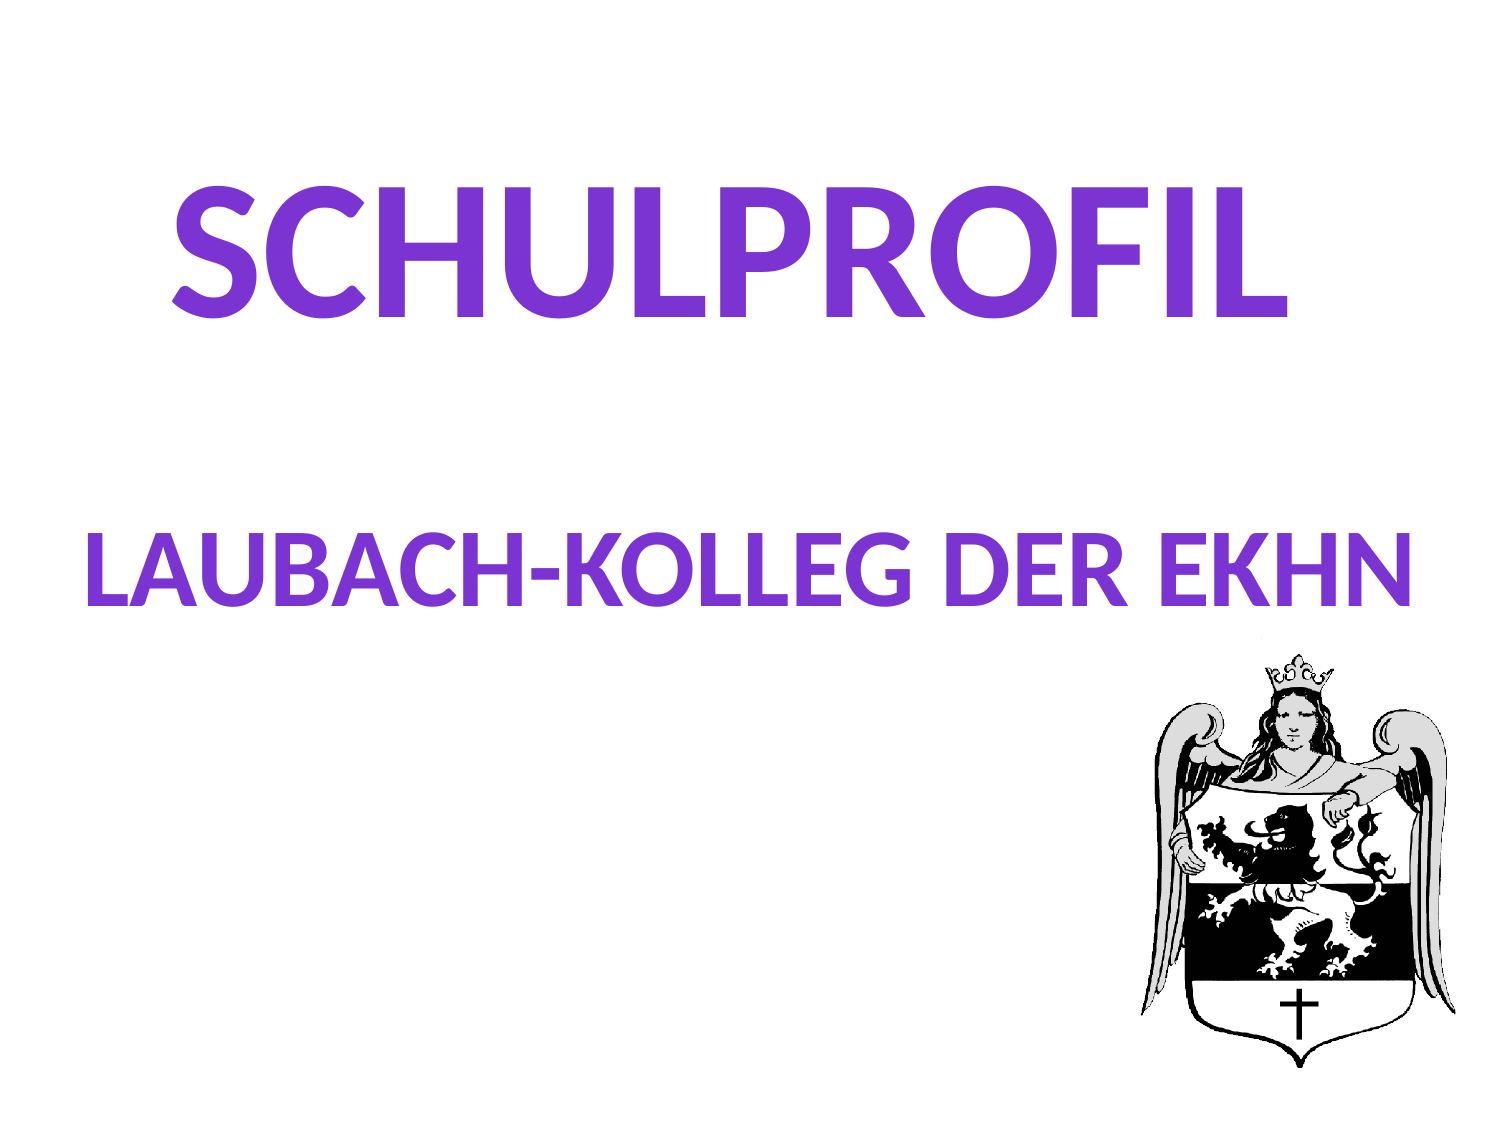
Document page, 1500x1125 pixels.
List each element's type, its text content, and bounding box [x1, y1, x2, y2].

picture [1104, 637, 1472, 1068]
text_box LAUBACH-KOLLEG der EKHN [67, 486, 1433, 637]
text_box SCHULPROFIL [153, 109, 1307, 365]
